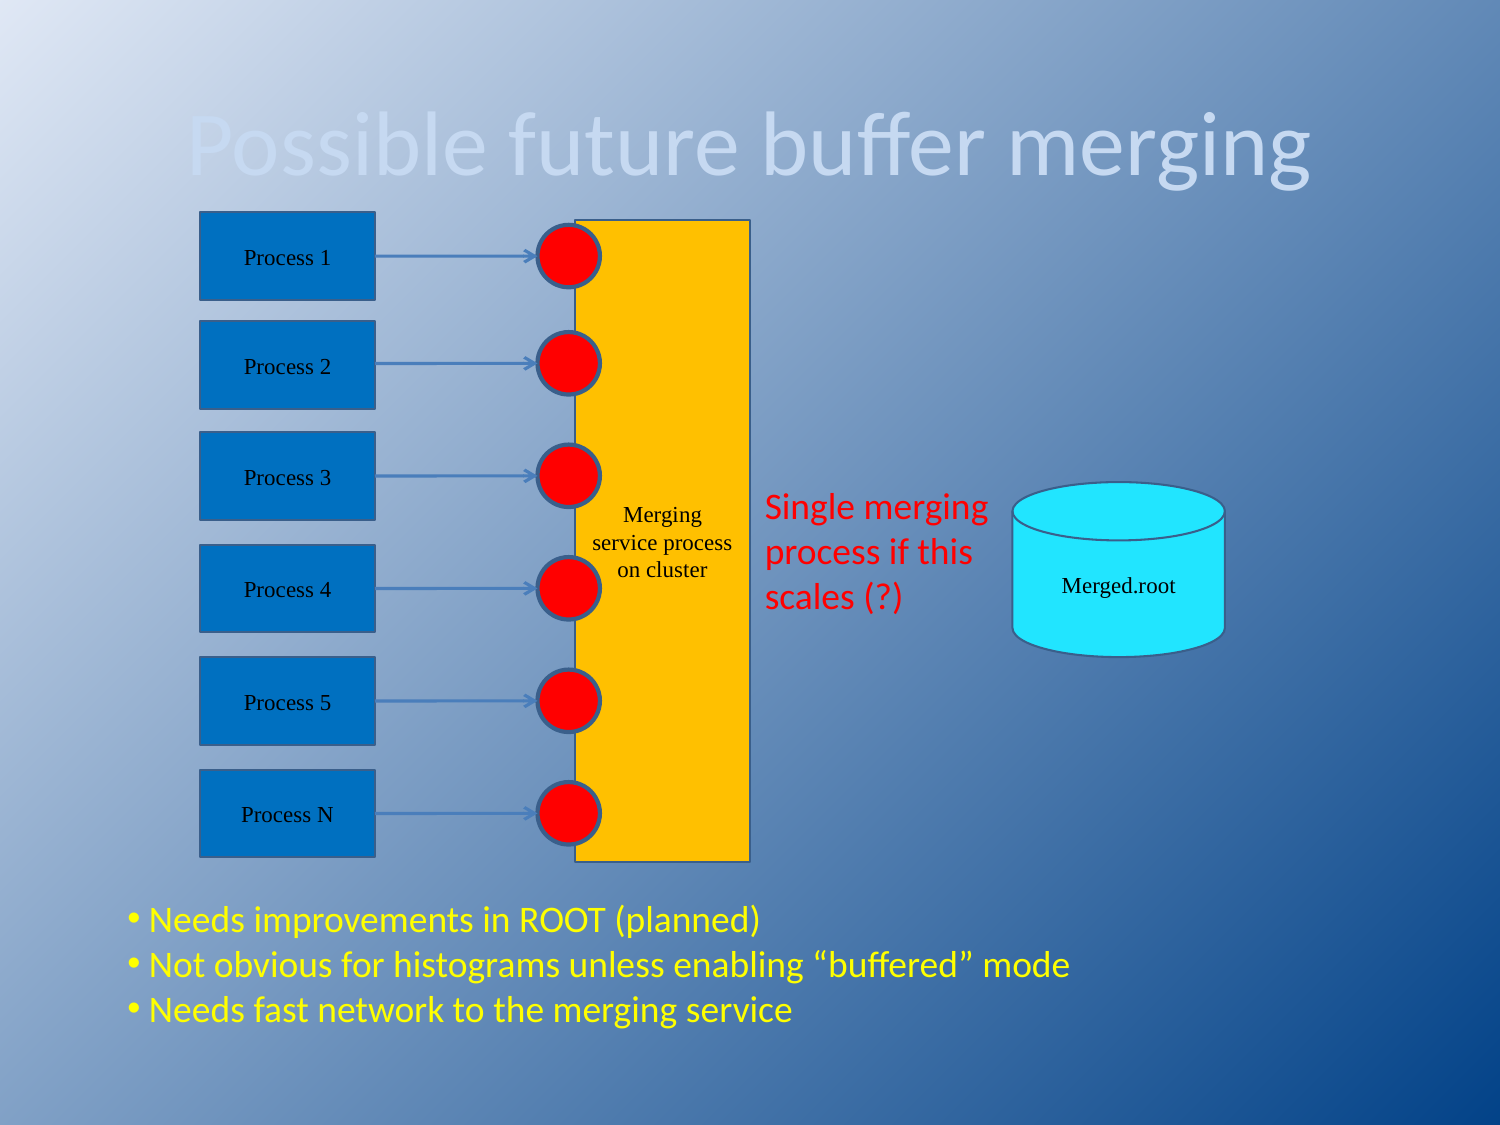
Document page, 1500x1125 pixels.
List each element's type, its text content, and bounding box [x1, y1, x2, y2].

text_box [374, 669, 601, 733]
text_box Process 1 [198, 210, 377, 302]
text_box Merged.root [1010, 479, 1228, 660]
text_box Process N [198, 768, 377, 859]
text_box Process 2 [198, 319, 377, 411]
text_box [374, 224, 601, 288]
text_box Process 4 [198, 543, 377, 634]
text_box Merging service process on cluster [573, 217, 752, 864]
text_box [374, 331, 601, 395]
text_box Process 5 [198, 655, 377, 747]
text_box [374, 781, 601, 845]
text_box Single merging process if this scales (?) [750, 474, 1013, 625]
title Possible future buffer merging [75, 45, 1425, 233]
text_box Process 3 [198, 430, 377, 522]
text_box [374, 444, 601, 508]
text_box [374, 556, 601, 620]
text_box Needs improvements in ROOT (planned) Not obvious for histograms unless enabling “buffered” mode Needs fast network to the merging service [112, 887, 1450, 1038]
